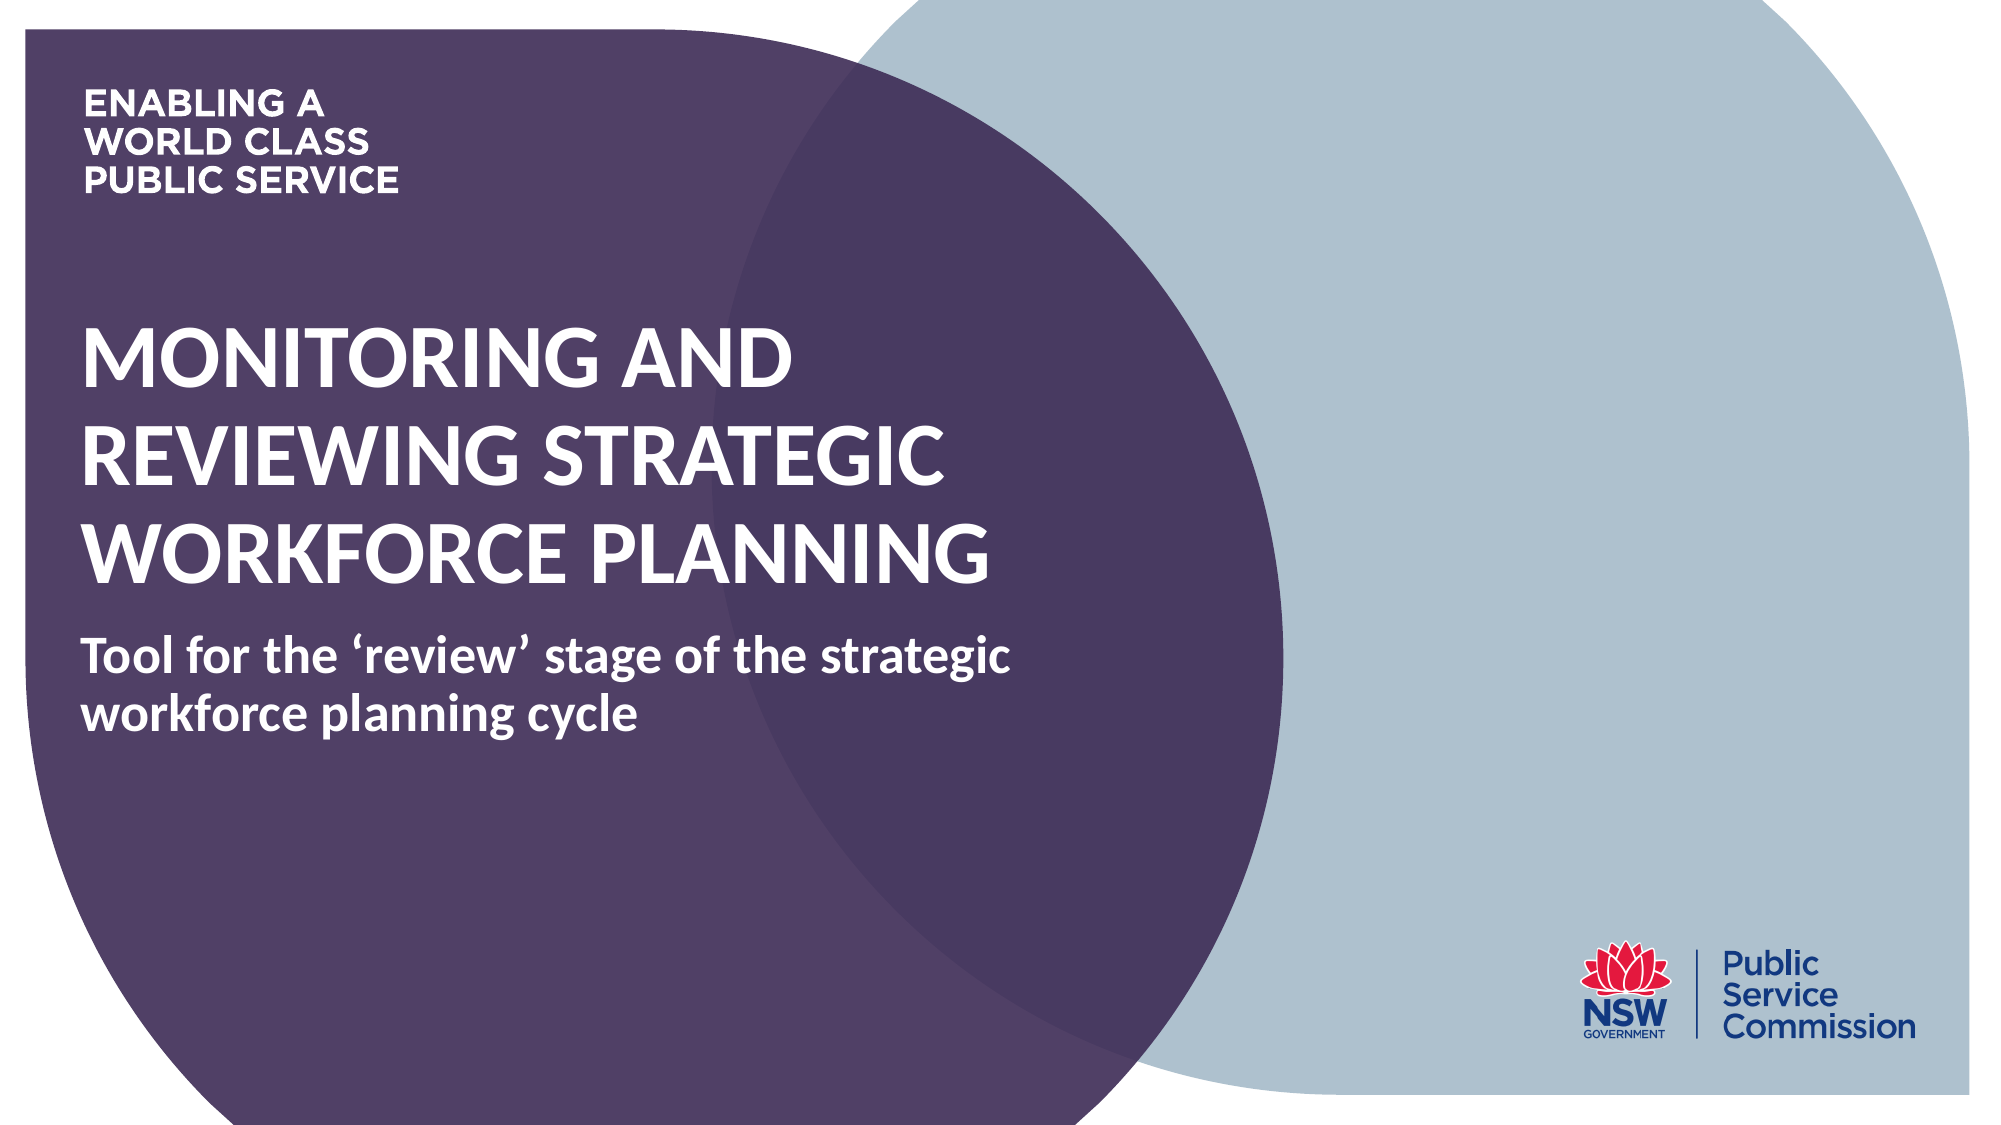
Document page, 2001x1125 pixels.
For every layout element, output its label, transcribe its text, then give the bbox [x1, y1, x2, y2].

subtitle Tool for the ‘review’ stage of the strategic workforce planning cycle [65, 618, 1250, 848]
title Monitoring AND REVIEWING STRATEGIC Workforce PLANNING [65, 299, 1175, 611]
